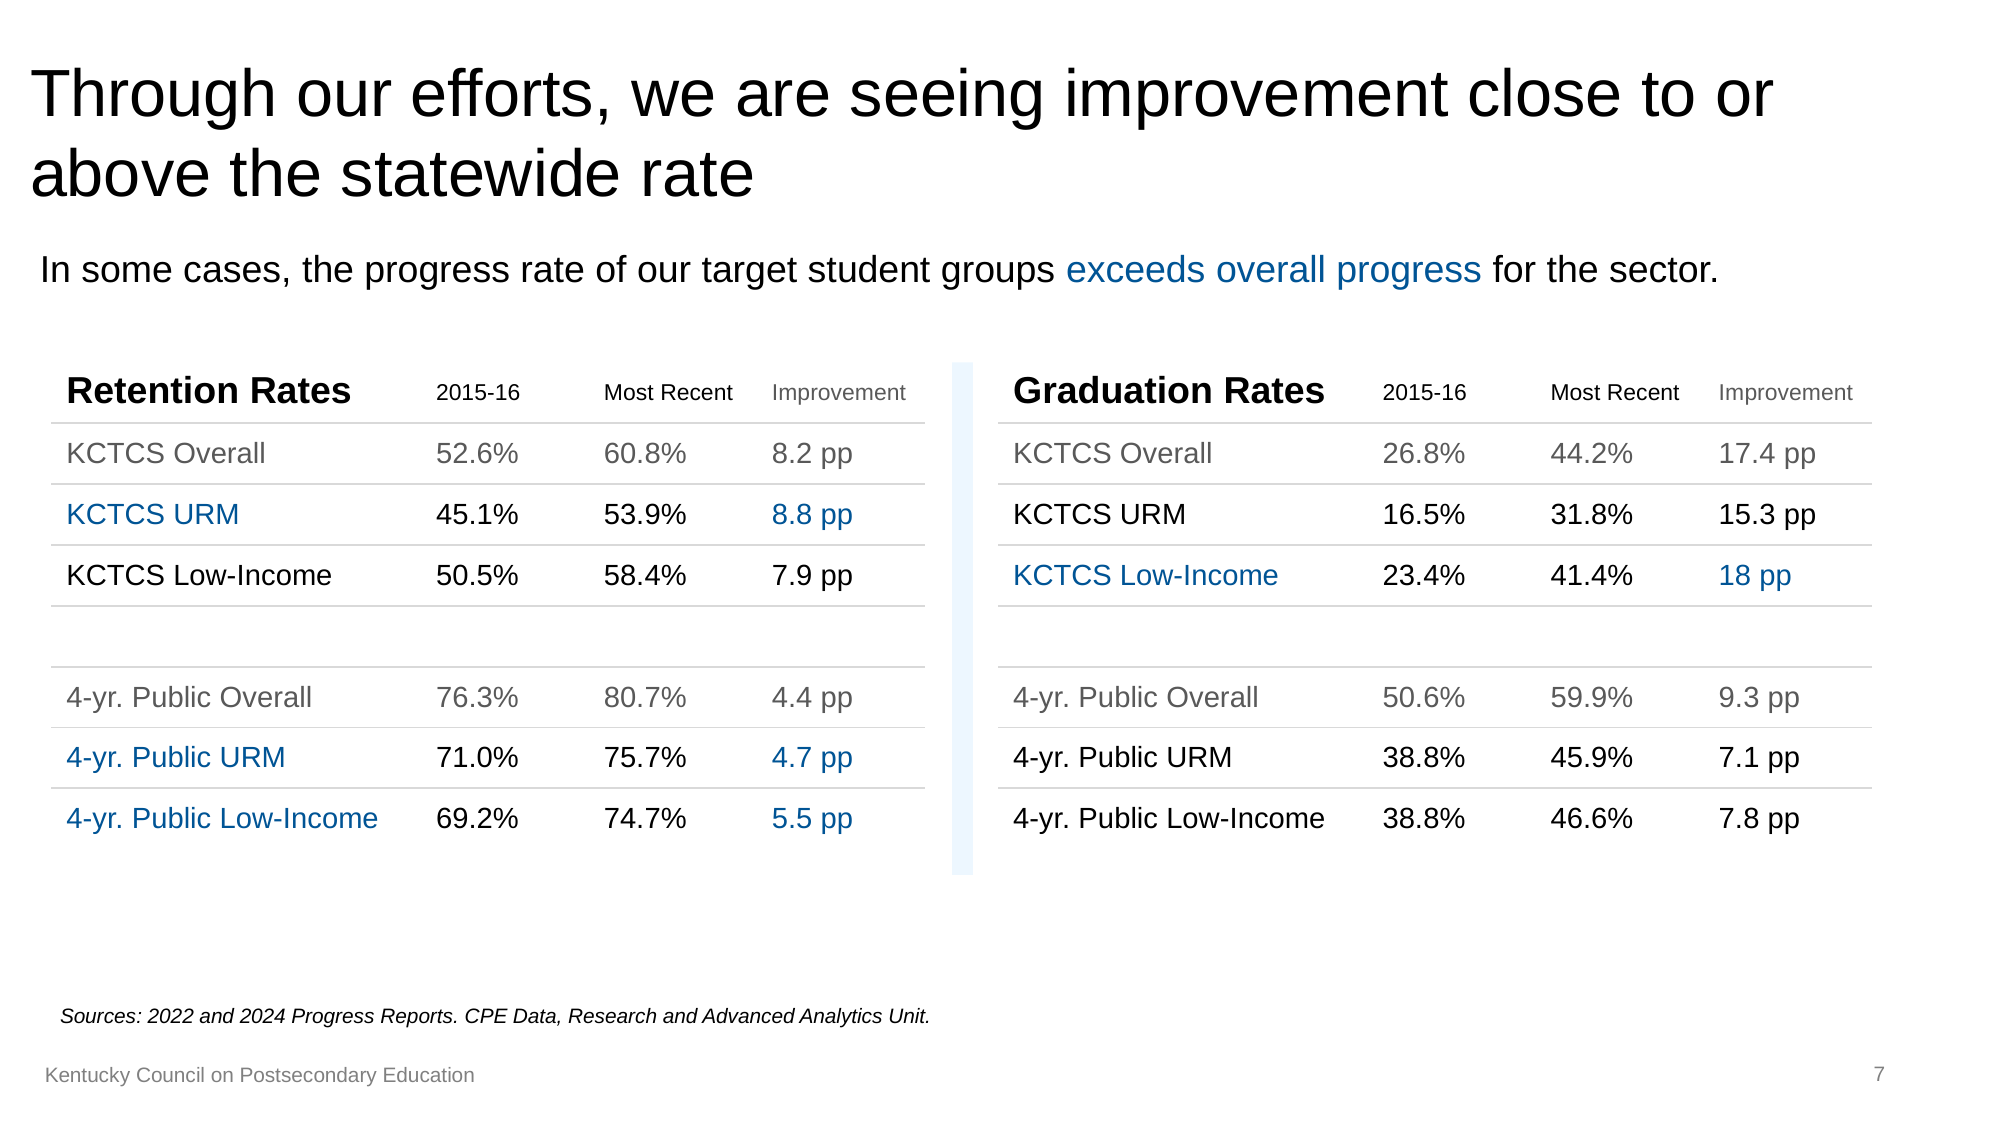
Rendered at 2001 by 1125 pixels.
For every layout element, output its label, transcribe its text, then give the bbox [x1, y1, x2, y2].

title Through our efforts, we are seeing improvement close to or above the statewide rate [0, 0, 2000, 124]
picture [0, 124, 2000, 1001]
list Sources: 2022 and 2024 Progress Reports. CPE Data, Research and Advanced Analytics Unit. [45, 1012, 1950, 1038]
slide_number 7 [1816, 1042, 1900, 1103]
